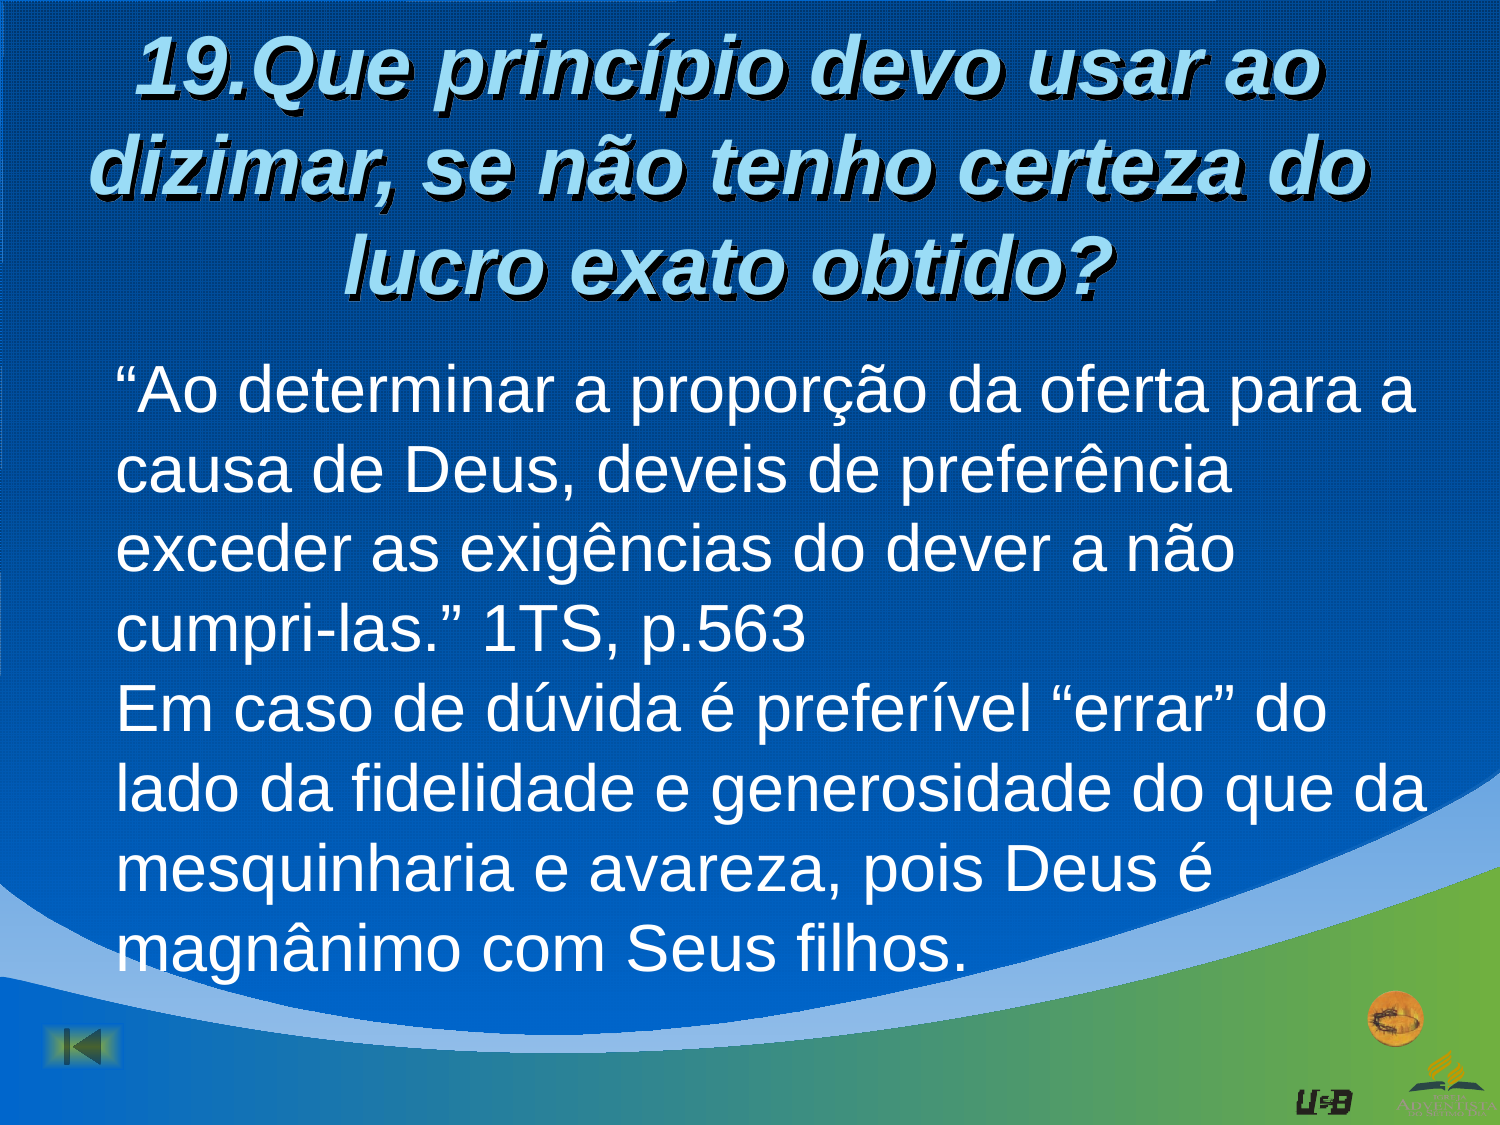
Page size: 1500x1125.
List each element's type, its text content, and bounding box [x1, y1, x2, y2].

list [1364, 987, 1428, 1051]
title 19.Que princípio devo usar ao dizimar, se não tenho certeza do lucro exato obtido? [64, 6, 1394, 315]
text_box [41, 1023, 124, 1071]
text_box “Ao determinar a proporção da oferta para a causa de Deus, deveis de preferência exceder as exigências do dever a não cumpri-las.” 1TS, p.563 Em caso de dúvida é preferível “errar” do lado da fidelidade e generosidade do que da mesquinharia e avareza, pois Deus é magnânimo com Seus filhos. [100, 337, 1459, 993]
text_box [1392, 1048, 1500, 1118]
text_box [1293, 1087, 1356, 1118]
